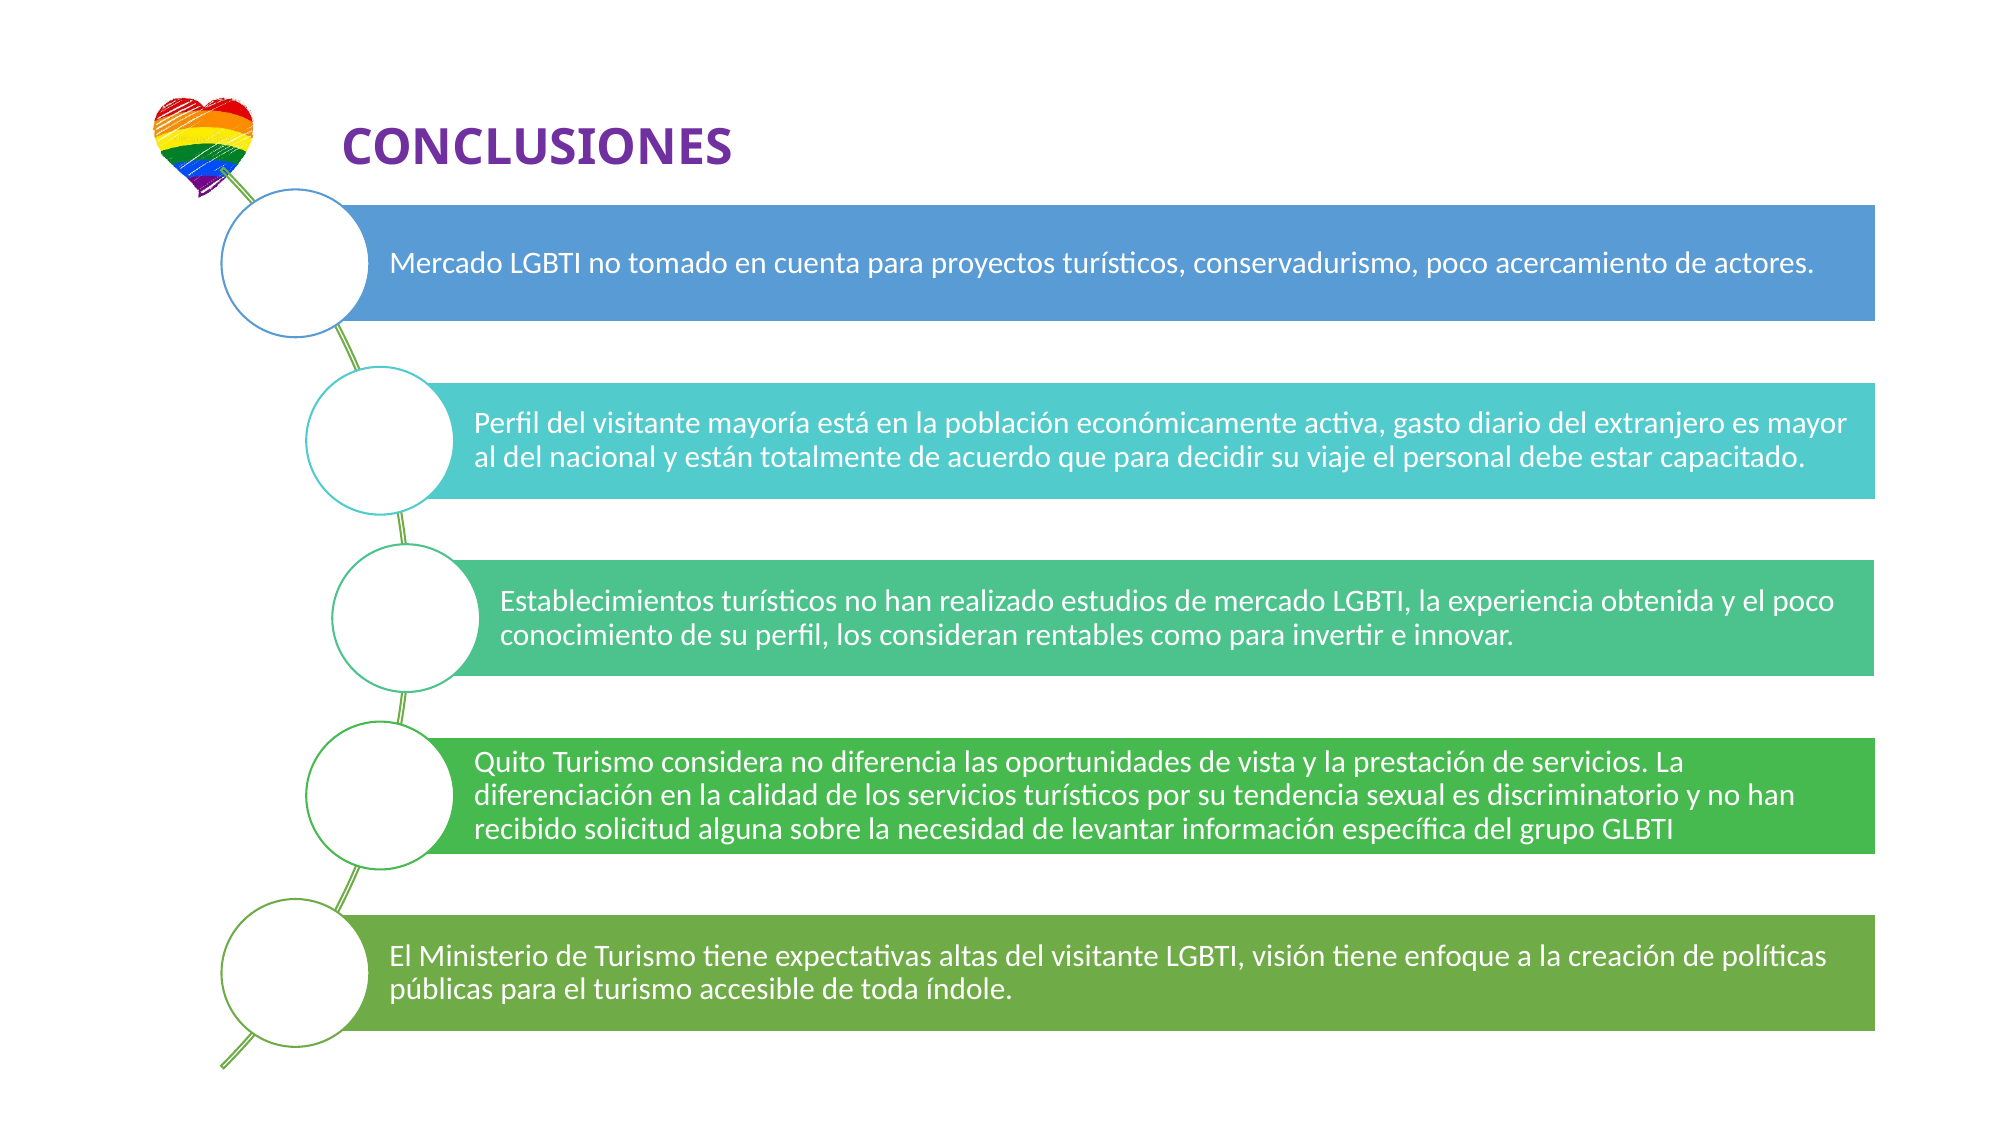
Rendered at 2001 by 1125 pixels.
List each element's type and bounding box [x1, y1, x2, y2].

text_box [0, 0, 1876, 1125]
